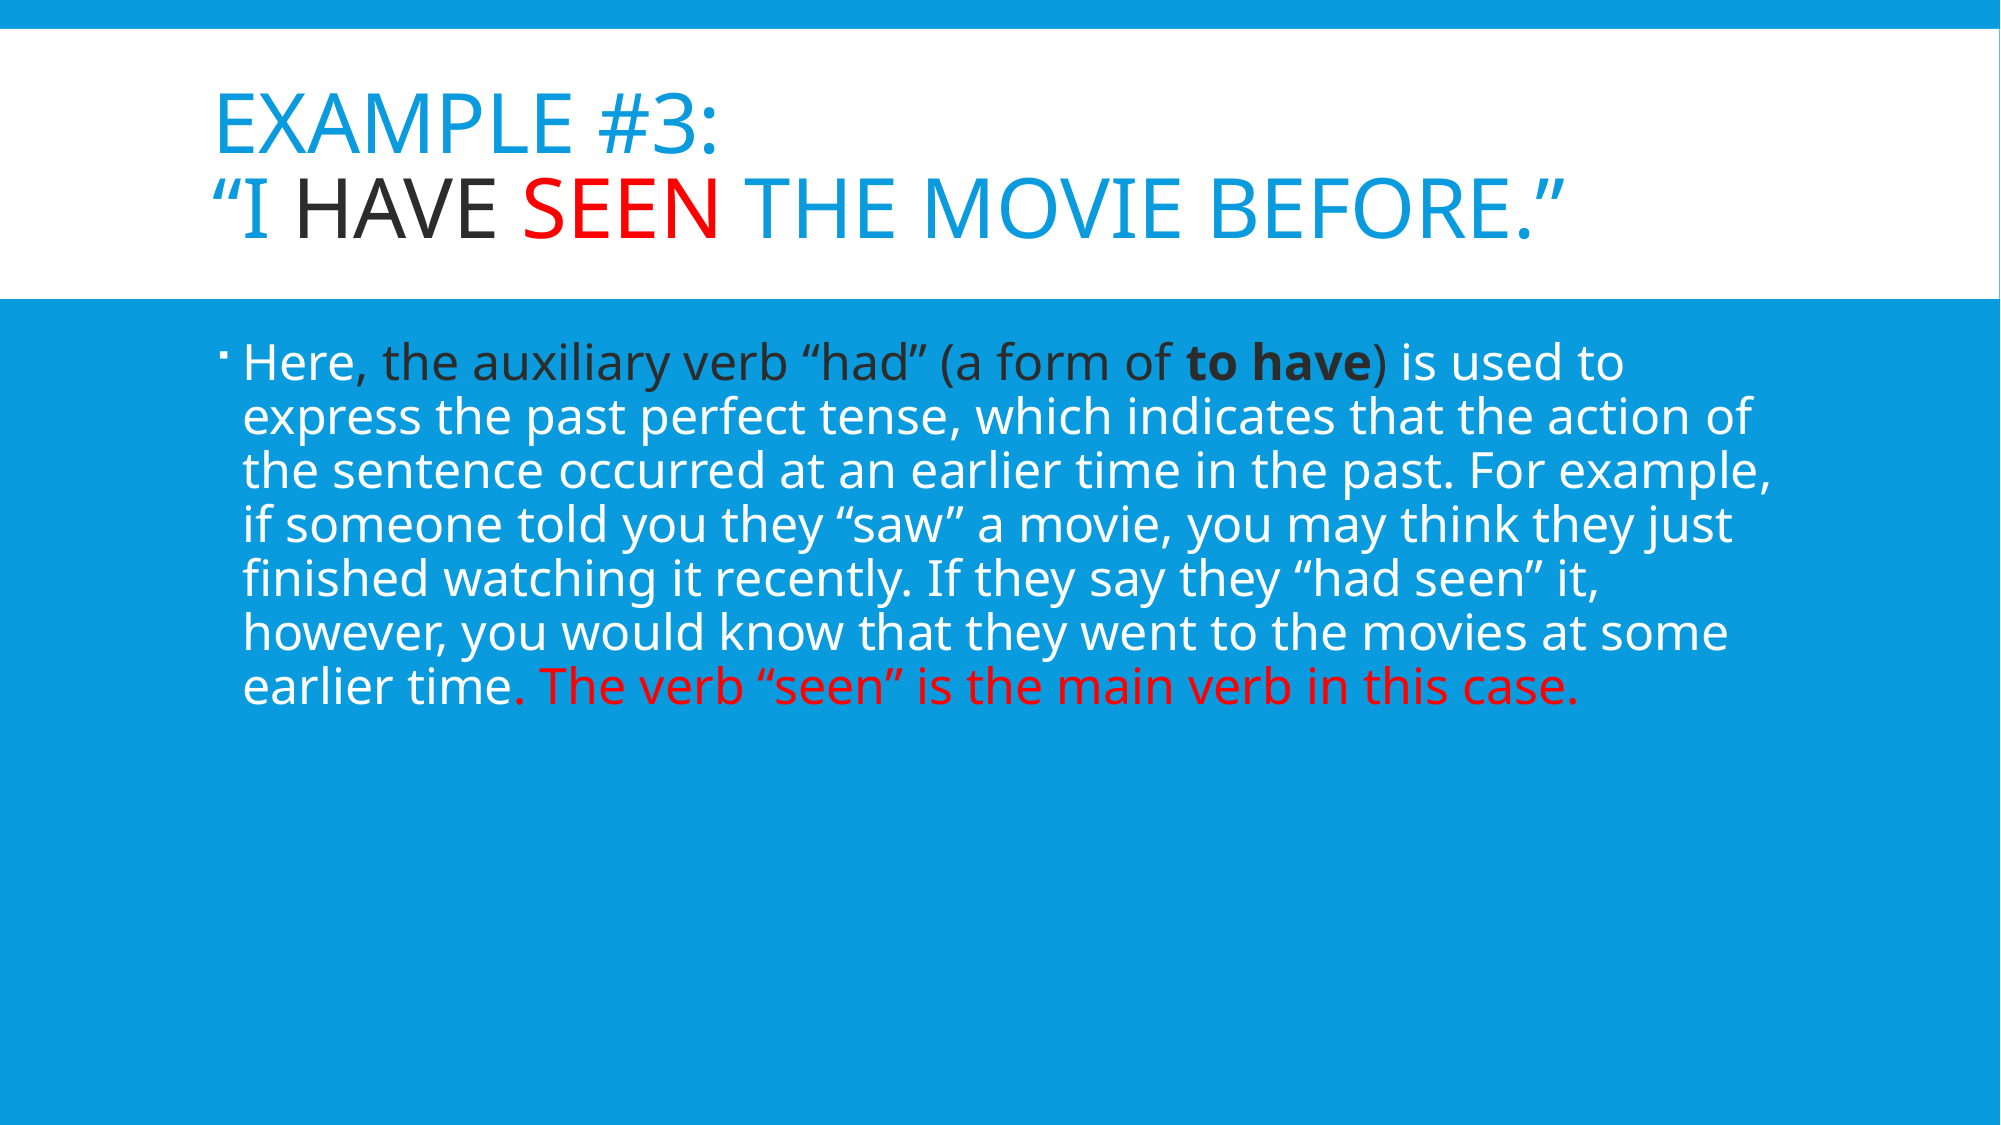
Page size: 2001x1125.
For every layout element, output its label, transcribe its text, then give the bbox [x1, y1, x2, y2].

list Here, the auxiliary verb “had” (a form of to have) is used to express the past perfect tense, which indicates that the action of the sentence occurred at an earlier time in the past. For example, if someone told you they “saw” a movie, you may think they just finished watching it recently. If they say they “had seen” it, however, you would know that they went to the movies at some earlier time. The verb “seen” is the main verb in this case. [197, 329, 1803, 1020]
title Example #3: “I have seen the movie before.” [197, 46, 1803, 295]
